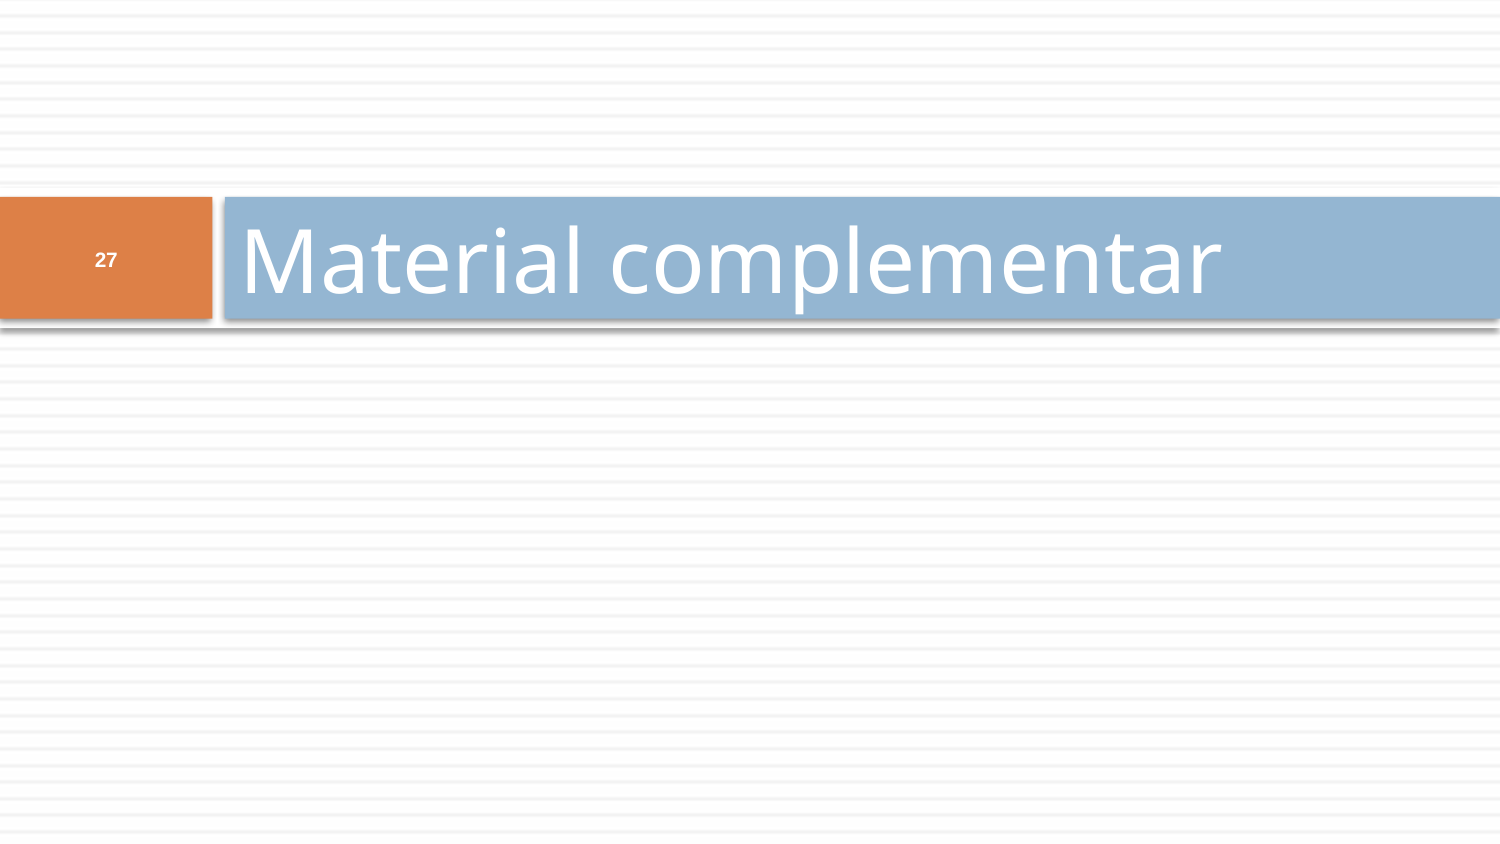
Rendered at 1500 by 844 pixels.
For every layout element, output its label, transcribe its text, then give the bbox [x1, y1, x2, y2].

title Material complementar [225, 196, 1475, 319]
slide_number 27 [0, 215, 213, 302]
